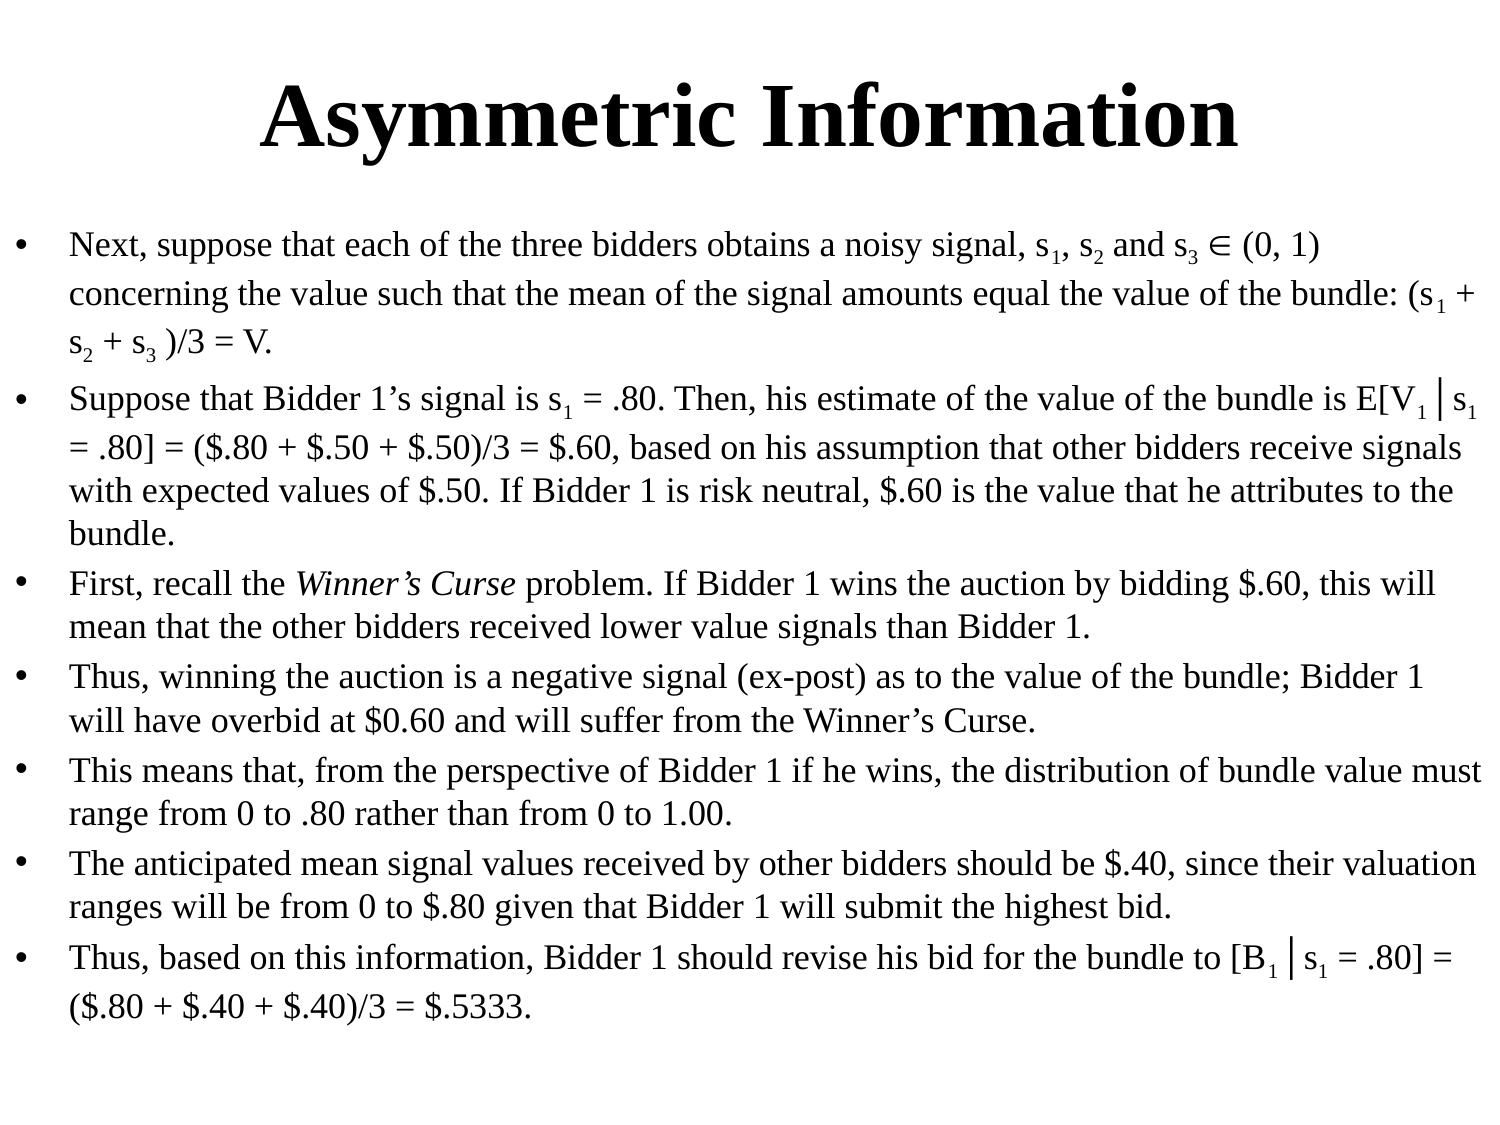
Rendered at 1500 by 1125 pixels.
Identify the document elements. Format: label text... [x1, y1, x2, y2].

list Next, suppose that each of the three bidders obtains a noisy signal, s1, s2 and s3  (0, 1) concerning the value such that the mean of the signal amounts equal the value of the bundle: (s1 + s2 + s3 )/3 = V. Suppose that Bidder 1’s signal is s1 = .80. Then, his estimate of the value of the bundle is E[V1│s1 = .80] = ($.80 + $.50 + $.50)/3 = $.60, based on his assumption that other bidders receive signals with expected values of $.50. If Bidder 1 is risk neutral, $.60 is the value that he attributes to the bundle. First, recall the Winner’s Curse problem. If Bidder 1 wins the auction by bidding $.60, this will mean that the other bidders received lower value signals than Bidder 1. Thus, winning the auction is a negative signal (ex-post) as to the value of the bundle; Bidder 1 will have overbid at $0.60 and will suffer from the Winner’s Curse. This means that, from the perspective of Bidder 1 if he wins, the distribution of bundle value must range from 0 to .80 rather than from 0 to 1.00. The anticipated mean signal values received by other bidders should be $.40, since their valuation ranges will be from 0 to $.80 given that Bidder 1 will submit the highest bid. Thus, based on this information, Bidder 1 should revise his bid for the bundle to [B1│s1 = .80] = ($.80 + $.40 + $.40)/3 = $.5333. [0, 212, 1500, 1063]
title Asymmetric Information [75, 45, 1425, 175]
